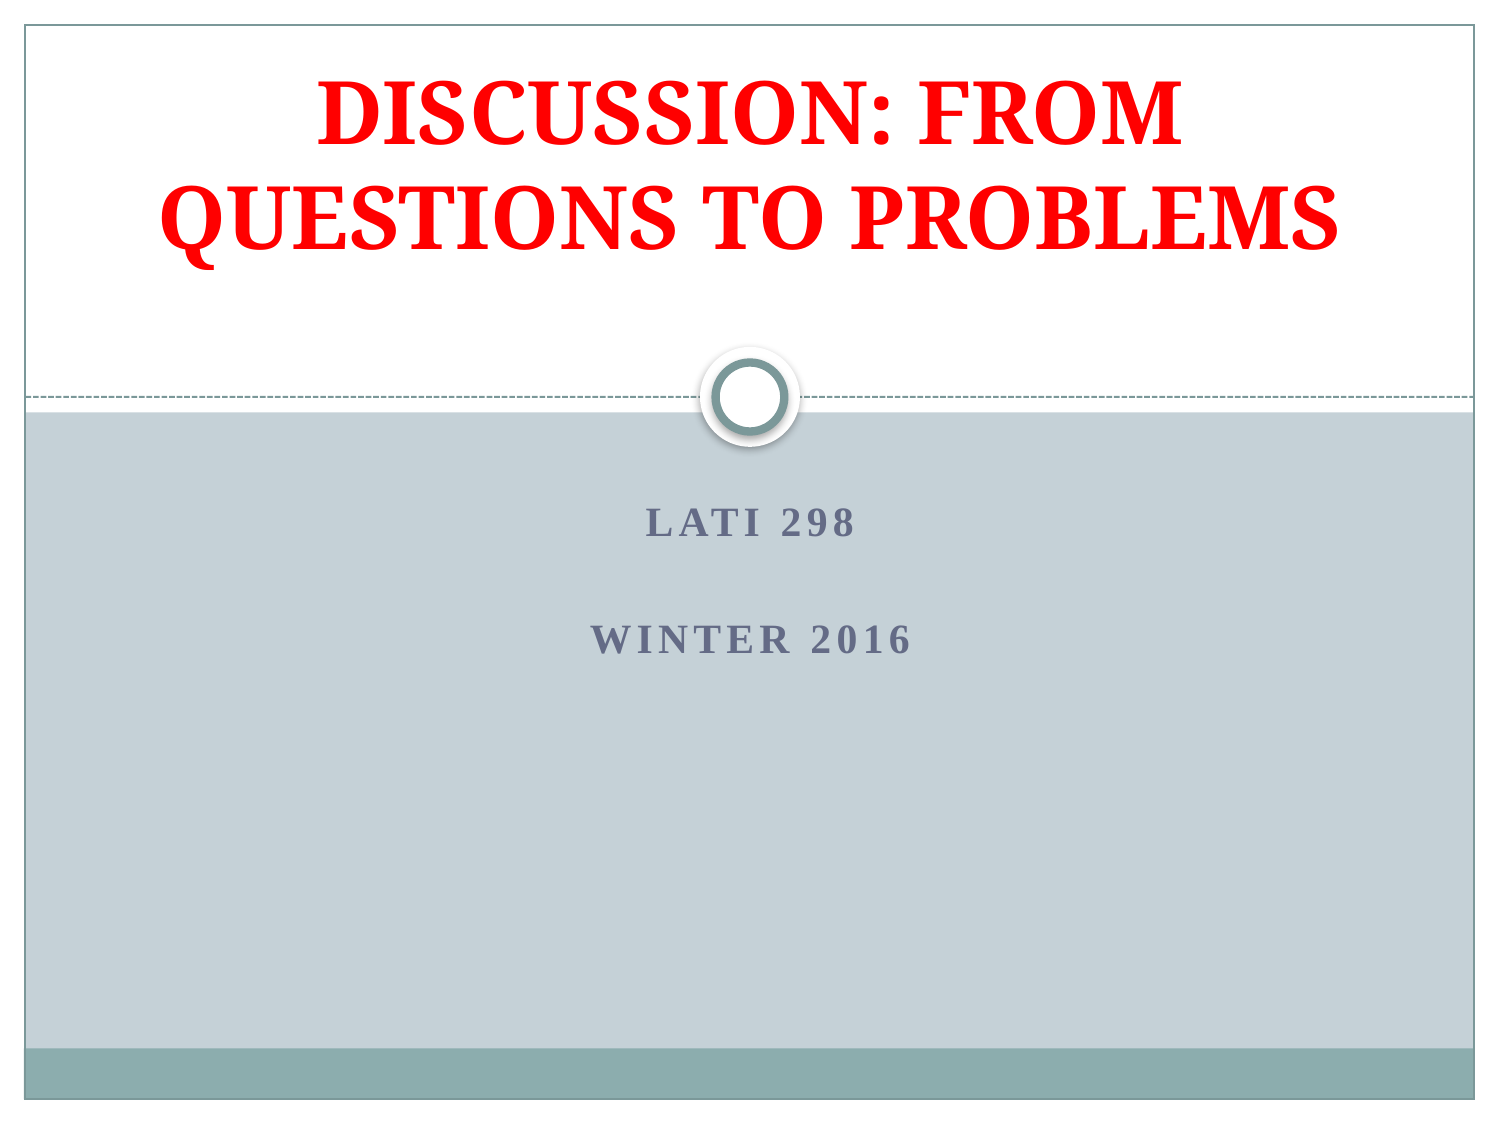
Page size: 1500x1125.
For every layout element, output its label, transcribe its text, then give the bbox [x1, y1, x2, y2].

title DISCUSSION: FROM QUESTIONS TO PROBLEMS [112, 49, 1388, 438]
subtitle LATI 298 Winter 2016 [224, 487, 1276, 926]
